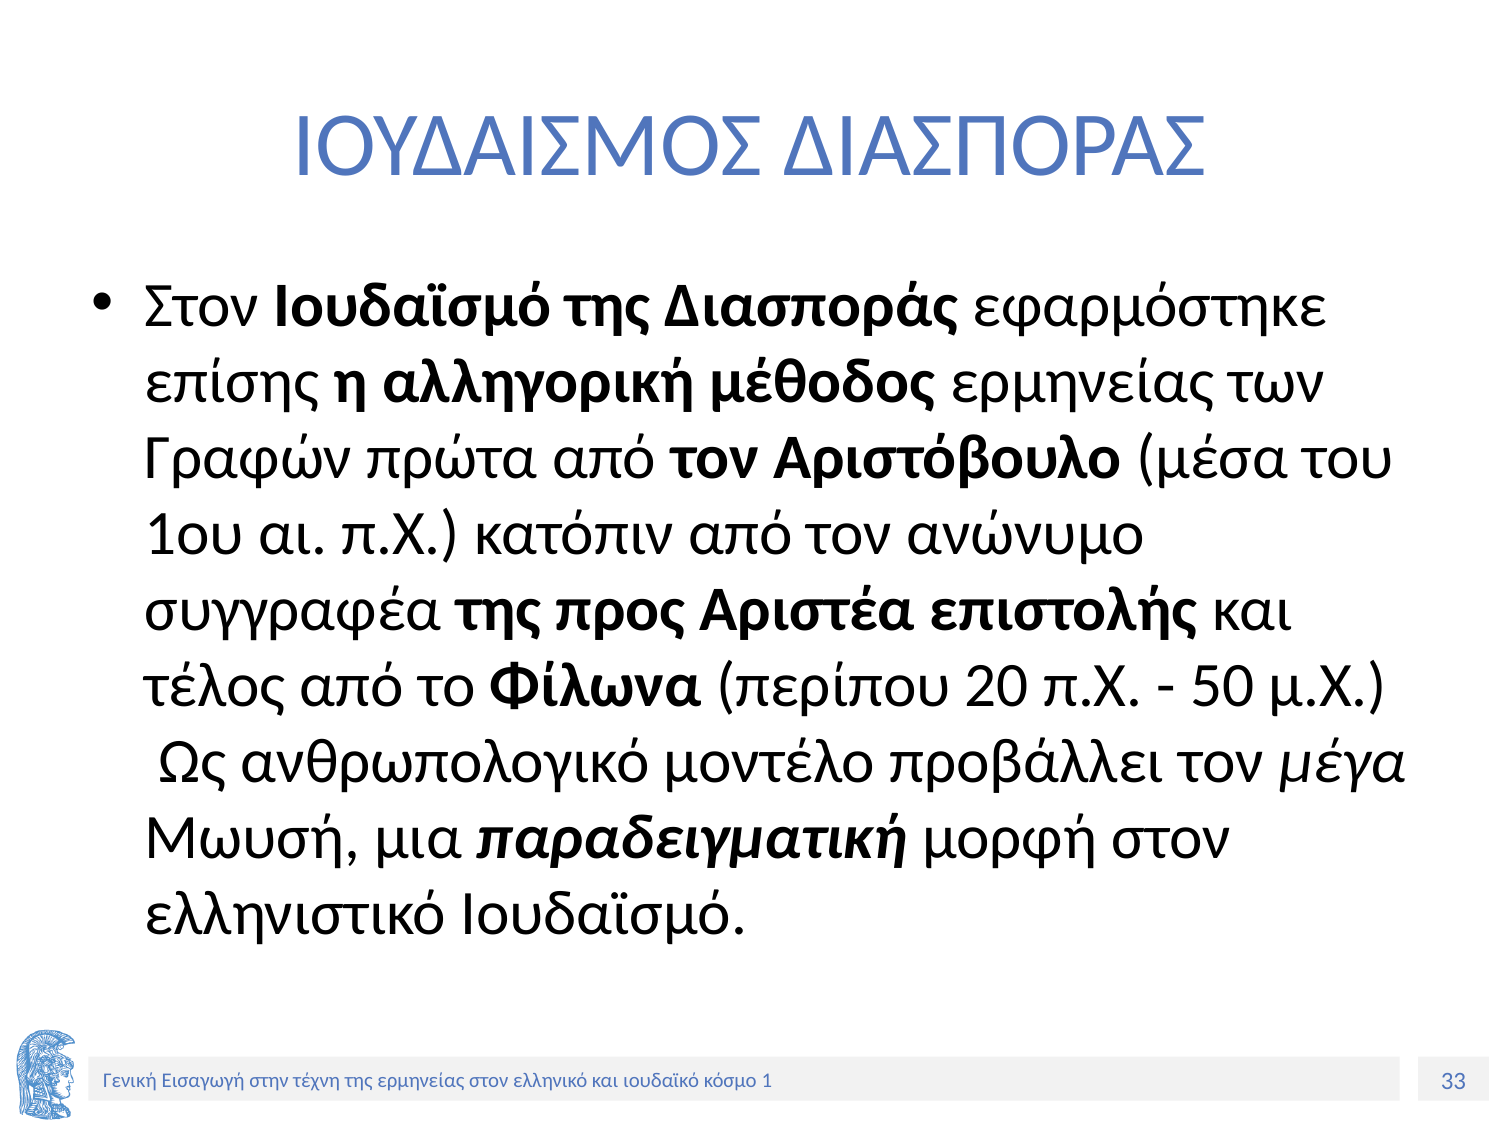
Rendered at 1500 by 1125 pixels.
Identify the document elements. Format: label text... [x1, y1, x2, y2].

title ΙΟΥΔΑΙΣΜΟΣ ΔΙΑΣΠΟΡΑΣ [75, 45, 1425, 233]
picture [9, 1026, 81, 1120]
list Στον Ιουδαϊσμό της Διασποράς εφαρμόστηκε επίσης η αλληγορική μέθοδος ερμηνείας των Γραφών πρώτα από τον Αριστόβουλο (μέσα του 1ου αι. π.Χ.) κατόπιν από τον ανώνυμο συγγραφέα της προς Αριστέα επιστολής και τέλος από το Φίλωνα (περίπου 20 π.Χ. - 50 μ.Χ.) Ως ανθρωπολογικό μοντέλο προβάλλει τον μέγα Μωυσή, μια παραδειγματική μορφή στον ελληνιστικό Ιουδαϊσμό. [76, 255, 1427, 998]
